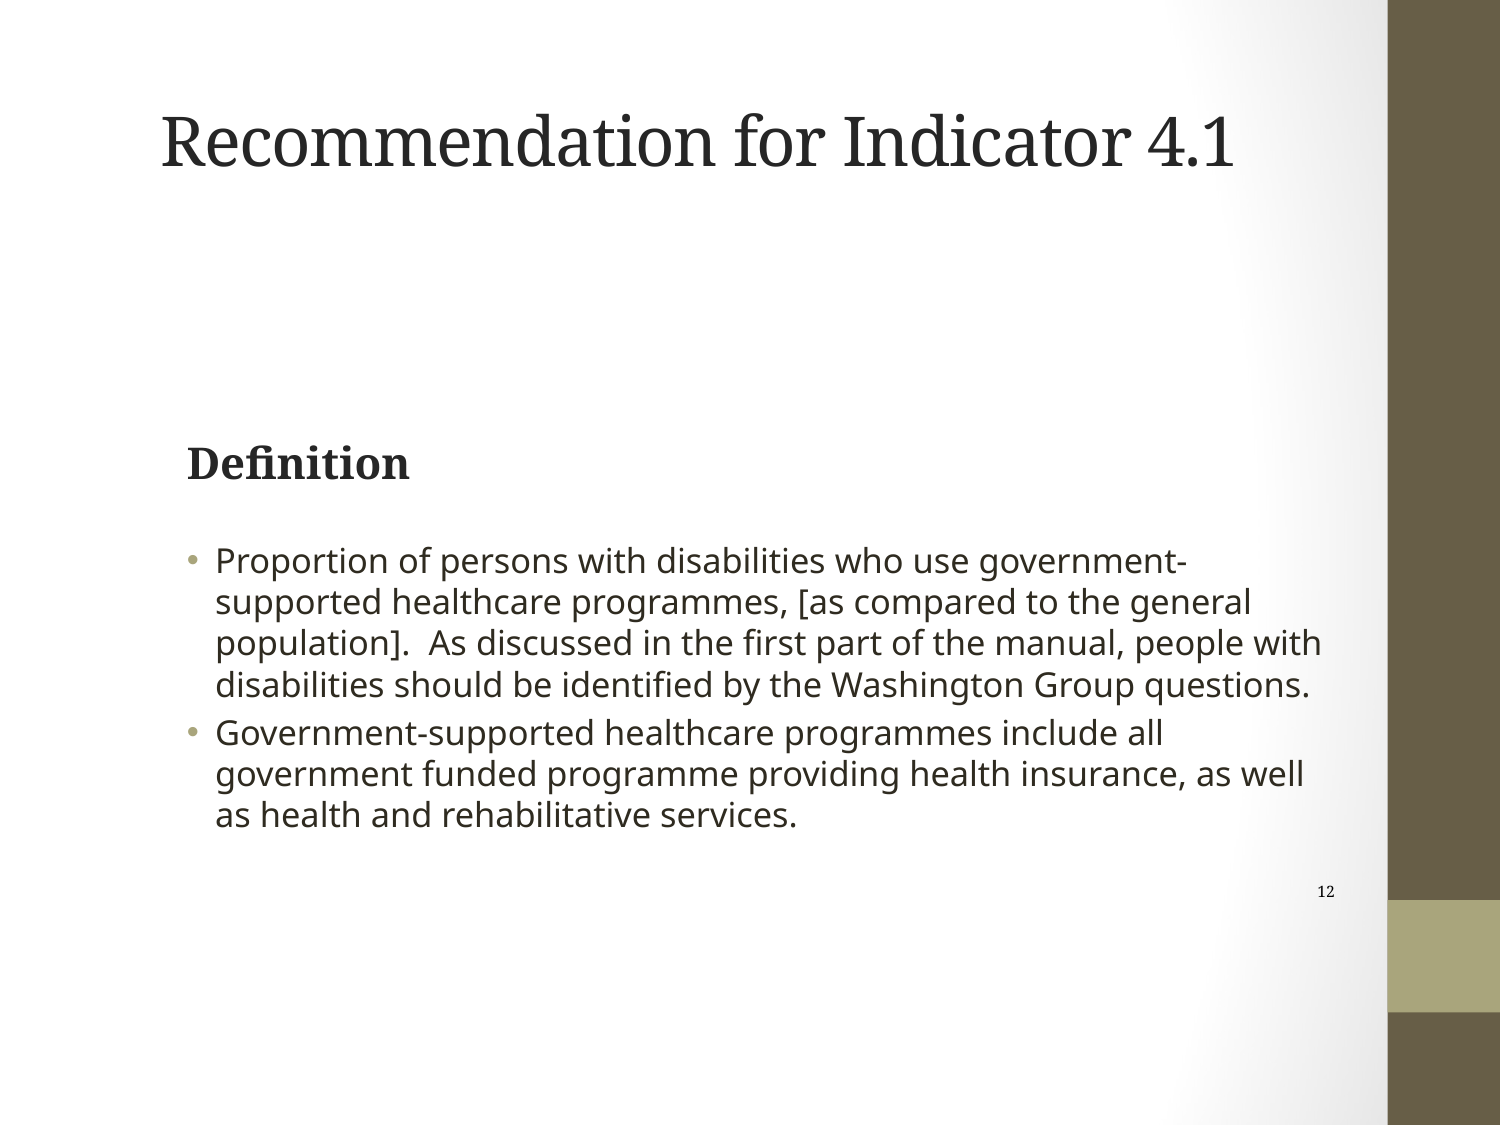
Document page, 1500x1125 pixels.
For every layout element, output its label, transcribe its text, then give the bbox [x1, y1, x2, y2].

picture [0, 0, 1387, 1125]
title Recommendation for Indicator 4.1 [75, 45, 1325, 233]
text_box 12 [1273, 877, 1341, 907]
list Definition Proportion of persons with disabilities who use government-supported healthcare programmes, [as compared to the general population]. As discussed in the first part of the manual, people with disabilities should be identified by the Washington Group questions. Government-supported healthcare programmes include all government funded programme providing health insurance, as well as health and rehabilitative services. [171, 428, 1353, 958]
